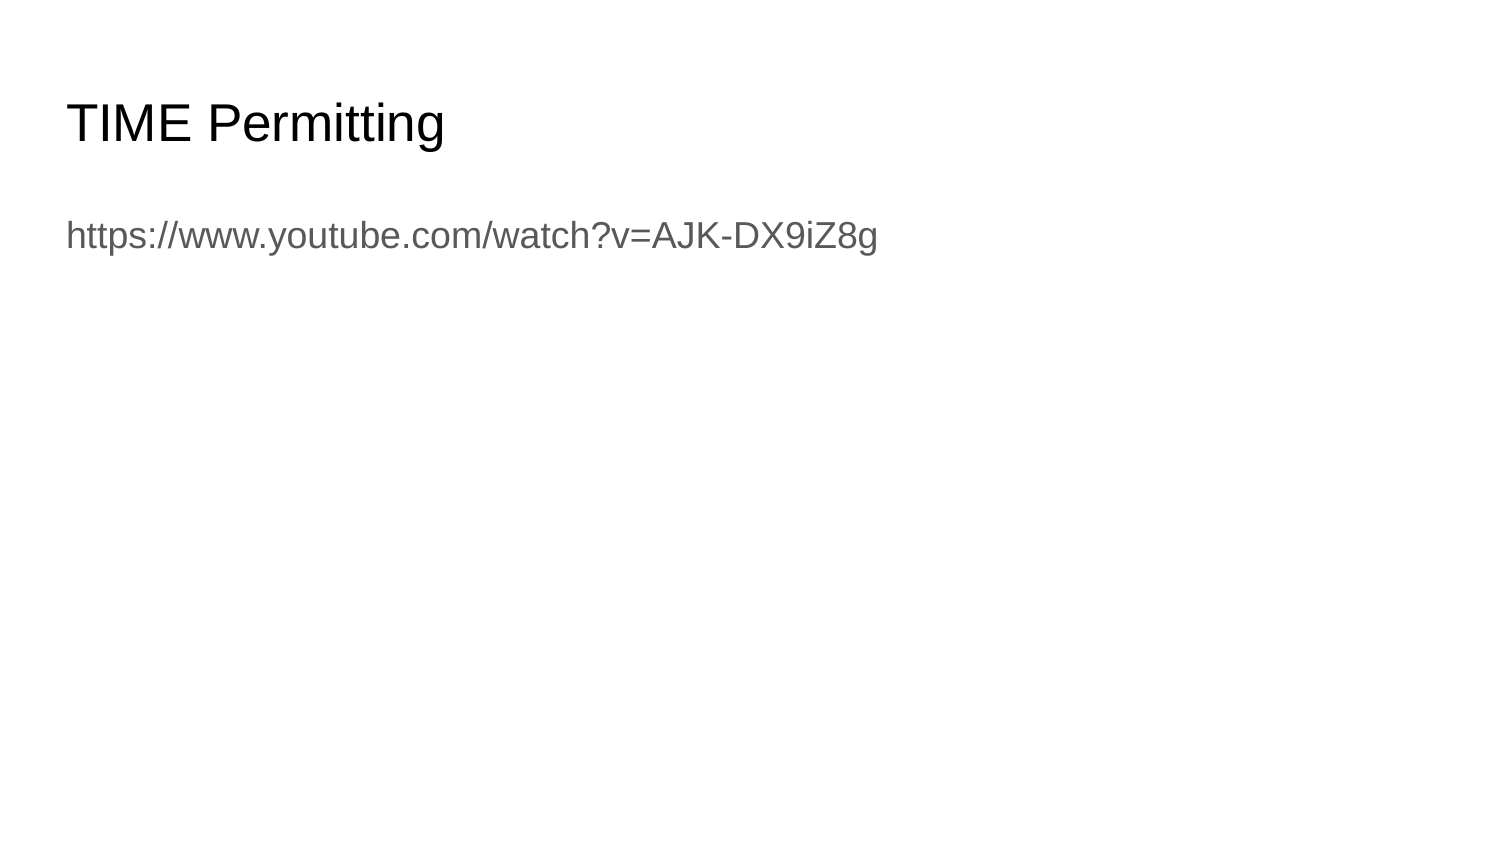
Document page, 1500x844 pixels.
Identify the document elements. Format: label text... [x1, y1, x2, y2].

title TIME Permitting [51, 72, 1449, 167]
list https://www.youtube.com/watch?v=AJK-DX9iZ8g [51, 189, 1449, 750]
